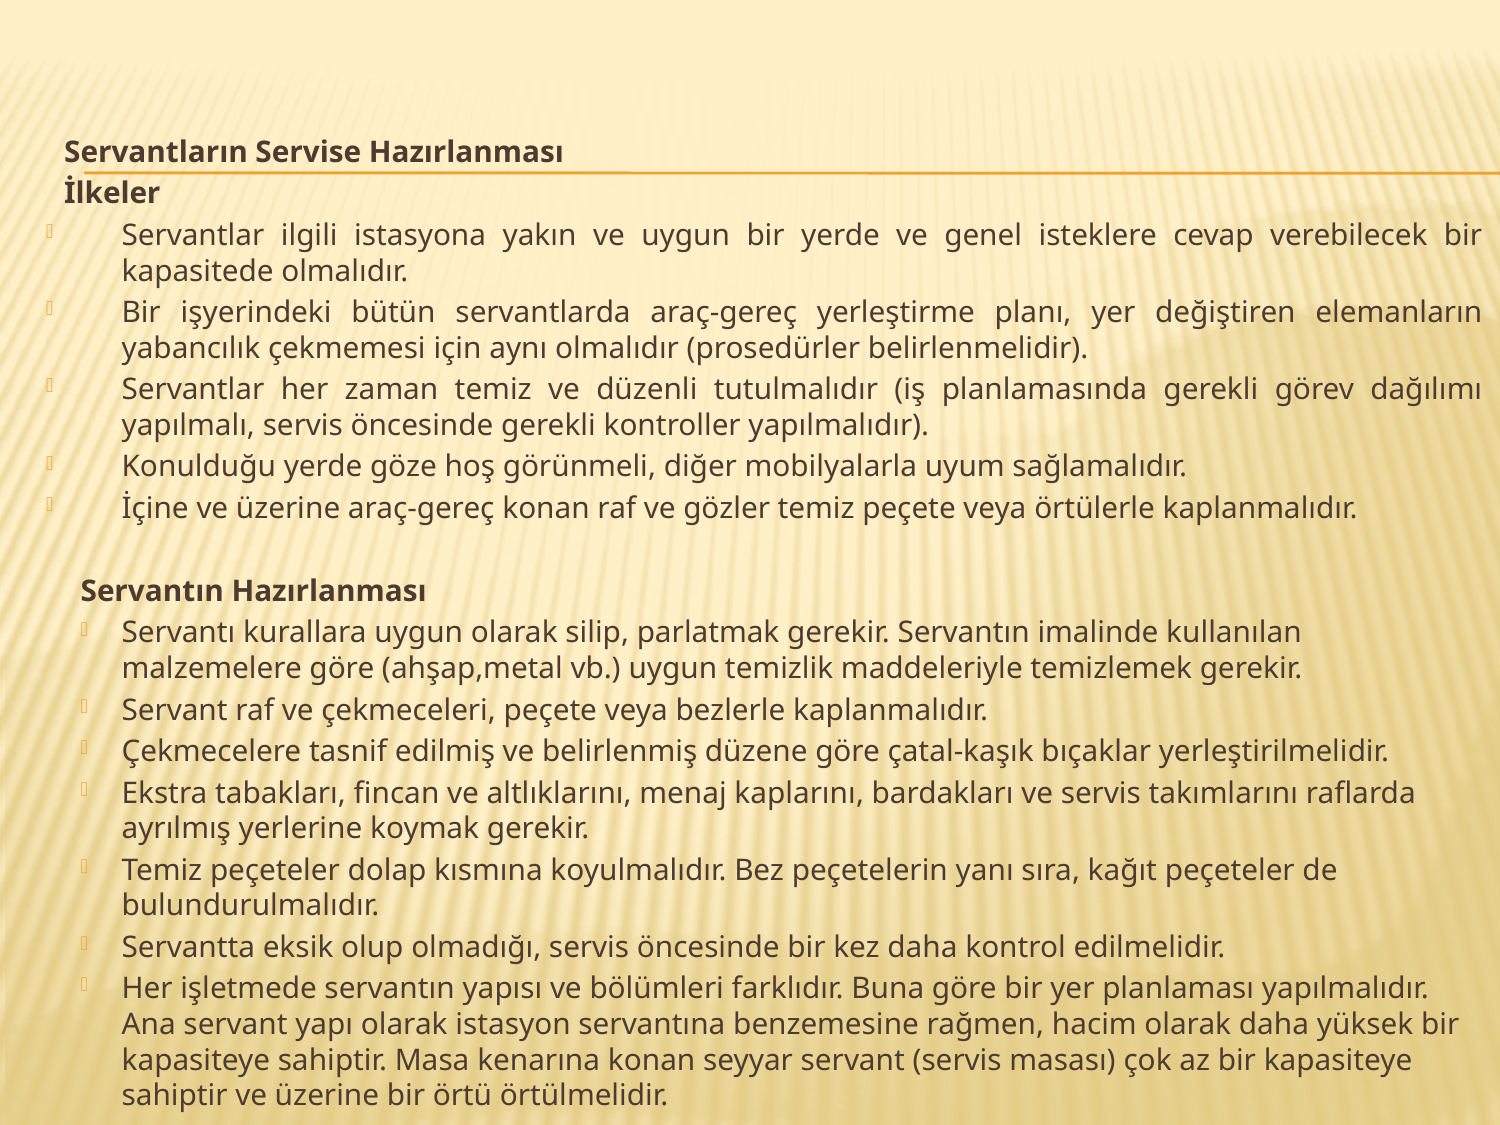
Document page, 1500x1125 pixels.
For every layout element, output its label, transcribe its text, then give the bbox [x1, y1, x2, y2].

list Servantların Servise Hazırlanması İlkeler Servantlar ilgili istasyona yakın ve uygun bir yerde ve genel isteklere cevap verebilecek bir kapasitede olmalıdır. Bir işyerindeki bütün servantlarda araç-gereç yerleştirme planı, yer değiştiren elemanların yabancılık çekmemesi için aynı olmalıdır (prosedürler belirlenmelidir). Servantlar her zaman temiz ve düzenli tutulmalıdır (iş planlamasında gerekli görev dağılımı yapılmalı, servis öncesinde gerekli kontroller yapılmalıdır). Konulduğu yerde göze hoş görünmeli, diğer mobilyalarla uyum sağlamalıdır. İçine ve üzerine araç-gereç konan raf ve gözler temiz peçete veya örtülerle kaplanmalıdır. Servantın Hazırlanması Servantı kurallara uygun olarak silip, parlatmak gerekir. Servantın imalinde kullanılan malzemelere göre (ahşap,metal vb.) uygun temizlik maddeleriyle temizlemek gerekir. Servant raf ve çekmeceleri, peçete veya bezlerle kaplanmalıdır. Çekmecelere tasnif edilmiş ve belirlenmiş düzene göre çatal-kaşık bıçaklar yerleştirilmelidir. Ekstra tabakları, fincan ve altlıklarını, menaj kaplarını, bardakları ve servis takımlarını raflarda ayrılmış yerlerine koymak gerekir. Temiz peçeteler dolap kısmına koyulmalıdır. Bez peçetelerin yanı sıra, kağıt peçeteler de bulundurulmalıdır. Servantta eksik olup olmadığı, servis öncesinde bir kez daha kontrol edilmelidir. Her işletmede servantın yapısı ve bölümleri farklıdır. Buna göre bir yer planlaması yapılmalıdır. Ana servant yapı olarak istasyon servantına benzemesine rağmen, hacim olarak daha yüksek bir kapasiteye sahiptir. Masa kenarına konan seyyar servant (servis masası) çok az bir kapasiteye sahiptir ve üzerine bir örtü örtülmelidir. [0, 125, 1500, 1125]
